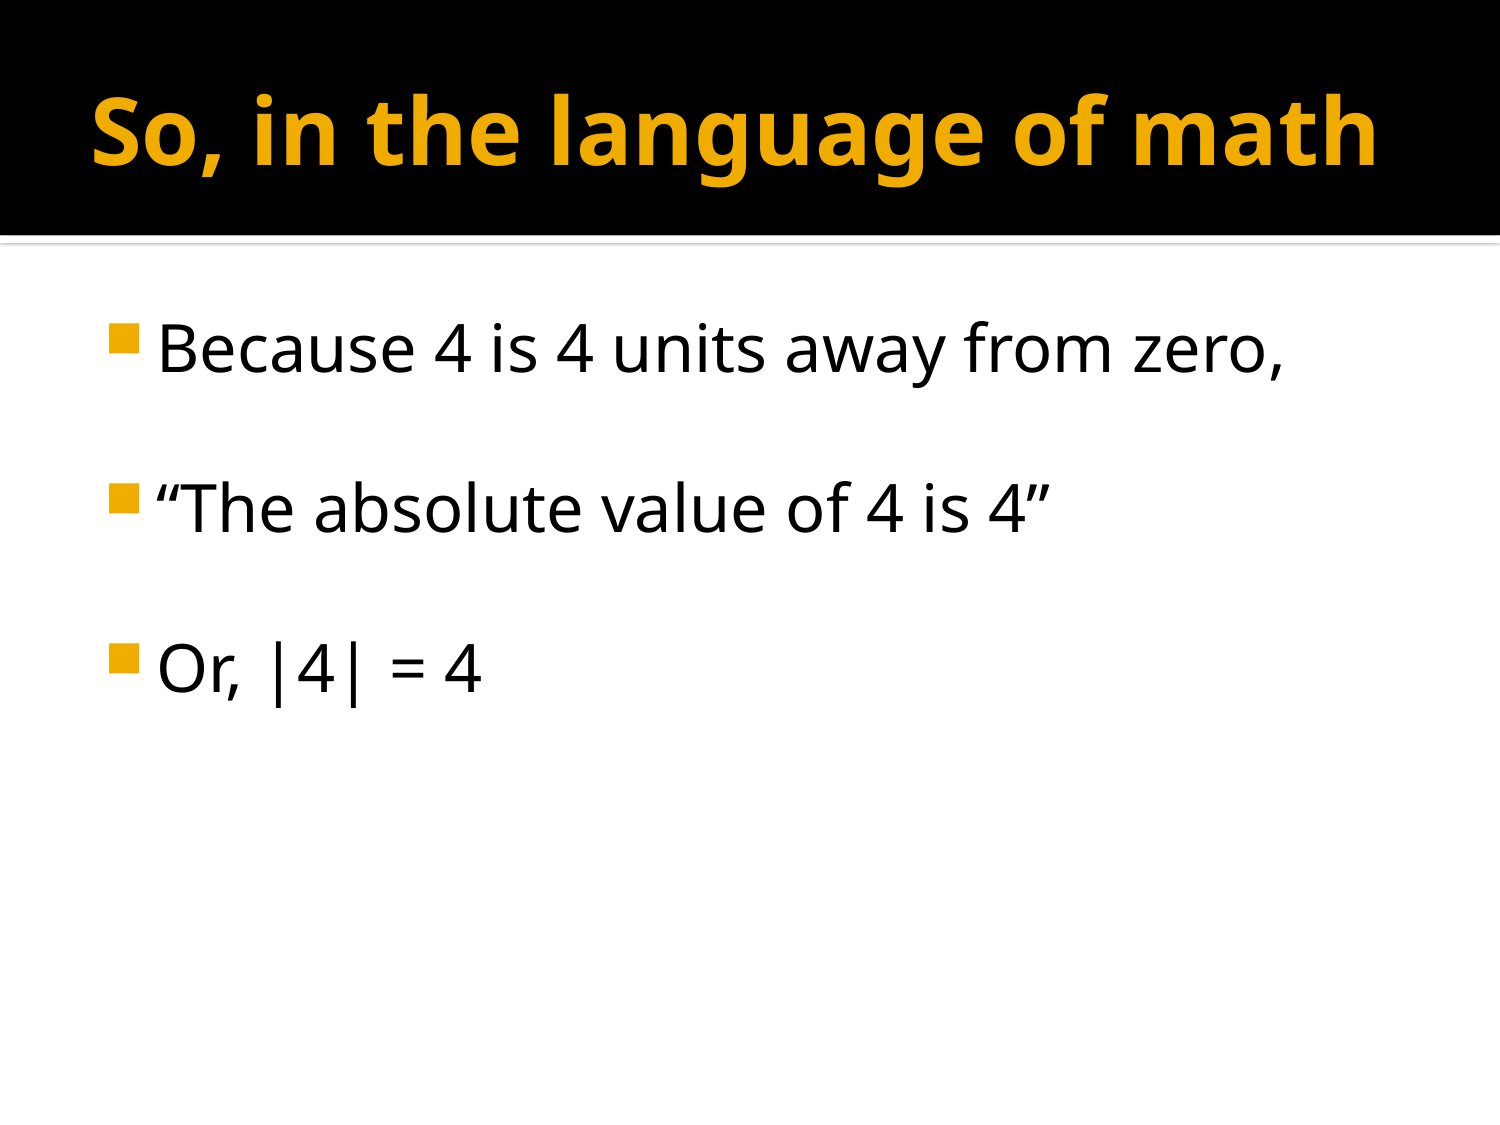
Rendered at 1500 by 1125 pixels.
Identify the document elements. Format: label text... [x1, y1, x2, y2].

list Because 4 is 4 units away from zero, “The absolute value of 4 is 4” Or, |4| = 4 [75, 291, 1425, 1050]
title So, in the language of math [75, 25, 1425, 231]
